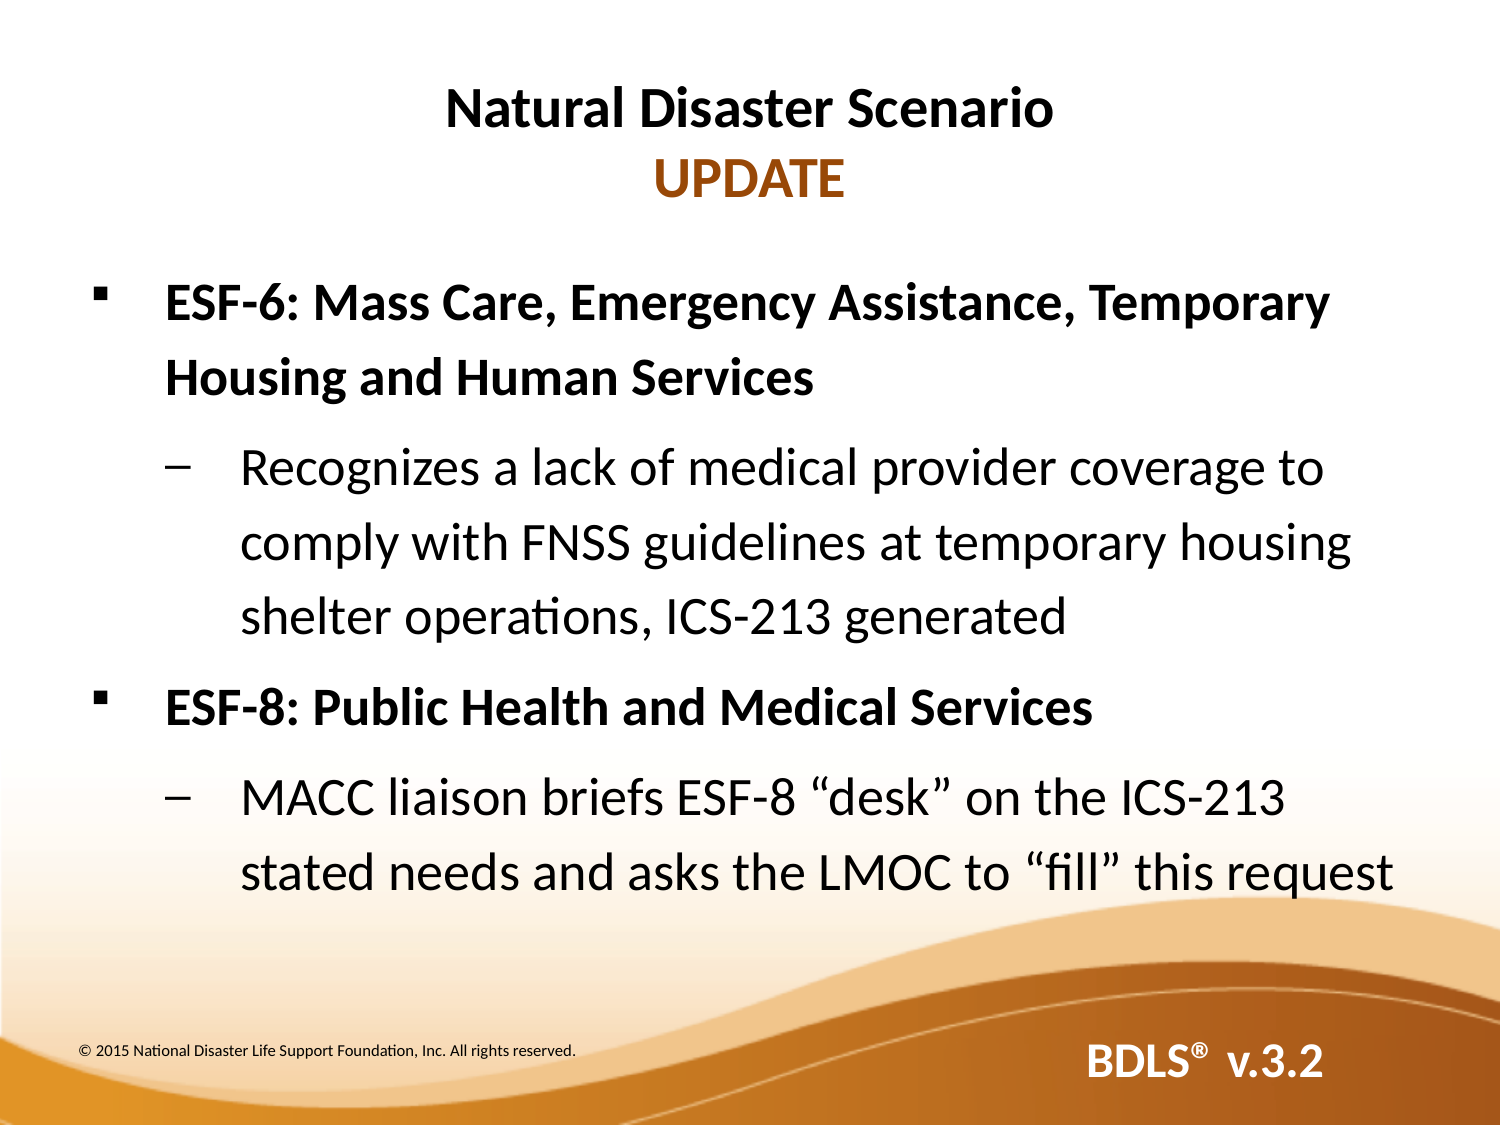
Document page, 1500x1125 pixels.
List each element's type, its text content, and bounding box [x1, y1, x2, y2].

title Natural Disaster Scenario UPDATE [75, 45, 1425, 233]
picture [0, 0, 1500, 1125]
list ESF-6: Mass Care, Emergency Assistance, Temporary Housing and Human Services Recognizes a lack of medical provider coverage to comply with FNSS guidelines at temporary housing shelter operations, ICS-213 generated ESF-8: Public Health and Medical Services MACC liaison briefs ESF-8 “desk” on the ICS-213 stated needs and asks the LMOC to “fill” this request [75, 249, 1425, 993]
